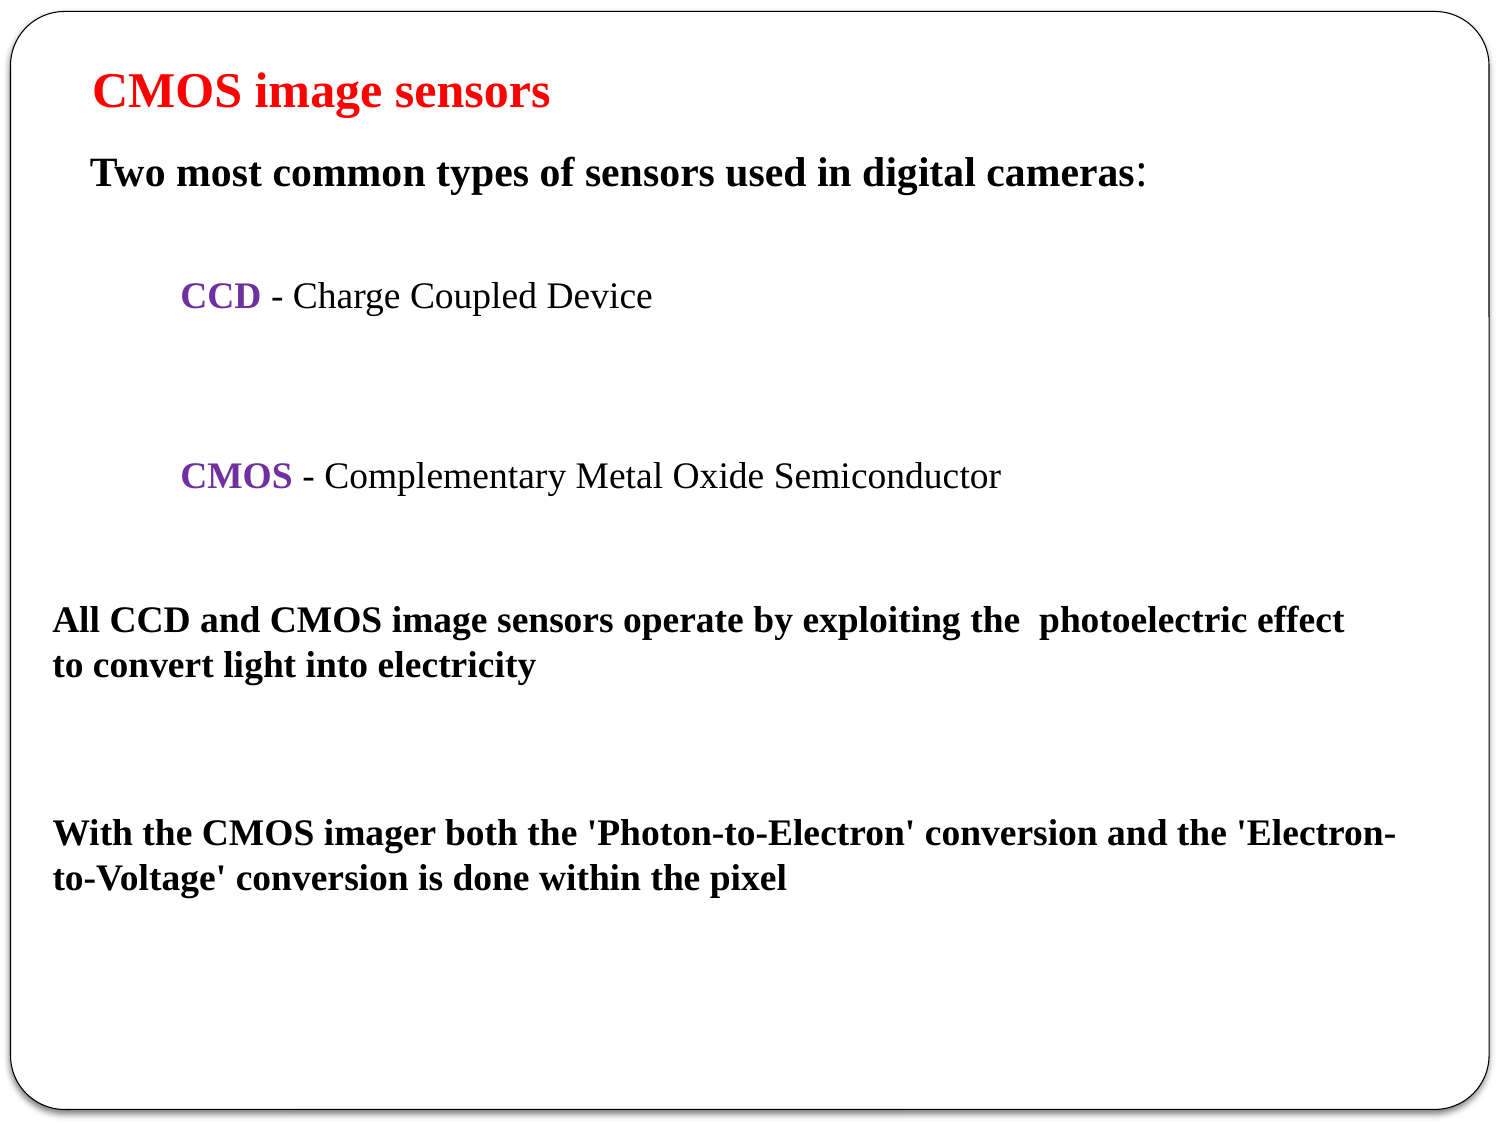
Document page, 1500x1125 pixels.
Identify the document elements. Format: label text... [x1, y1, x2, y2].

text_box All CCD and CMOS image sensors operate by exploiting the photoelectric effect to convert light into electricity [37, 587, 1400, 693]
text_box Two most common types of sensors used in digital cameras: [75, 137, 1388, 203]
text_box CMOS image sensors [77, 49, 566, 125]
text_box With the CMOS imager both the 'Photon-to-Electron' conversion and the 'Electron-to-Voltage' conversion is done within the pixel [37, 800, 1450, 906]
text_box CCD - Charge Coupled Device CMOS - Complementary Metal Oxide Semiconductor [165, 263, 1027, 504]
